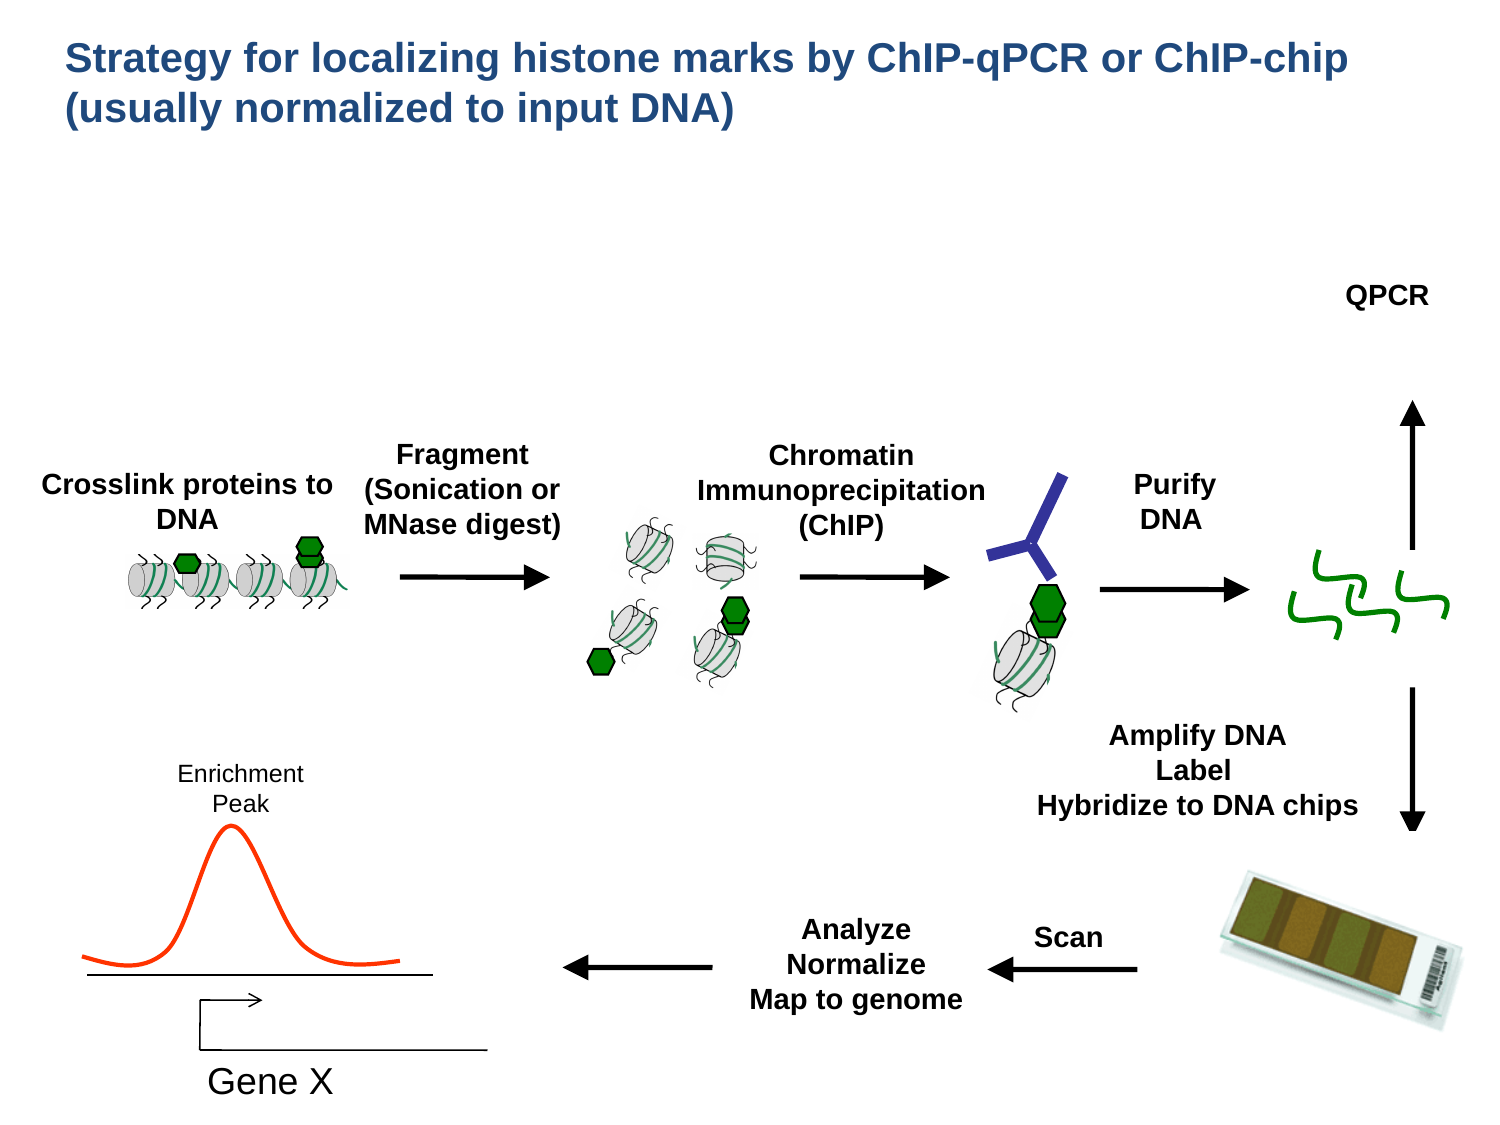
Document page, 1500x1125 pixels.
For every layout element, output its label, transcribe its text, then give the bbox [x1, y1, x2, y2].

text_box [1099, 579, 1250, 600]
text_box Purify DNA [1099, 590, 1229, 594]
text_box [996, 974, 1009, 980]
text_box Amplify DNA Label Hybridize to DNA chips [960, 687, 1436, 850]
text_box Gene X [192, 1049, 350, 1110]
text_box [799, 566, 950, 588]
text_box Crosslink proteins to DNA [24, 450, 350, 550]
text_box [587, 512, 763, 688]
text_box Purify DNA [1099, 406, 1250, 589]
text_box Scan [912, 898, 1194, 974]
text_box Analyze Normalize Map to genome [725, 931, 988, 995]
picture [1199, 831, 1488, 1076]
text_box Enrichment Peak [162, 749, 319, 825]
text_box [399, 566, 550, 588]
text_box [124, 537, 351, 610]
text_box Fragment (Sonication or MNase digest) [324, 449, 600, 525]
text_box [1402, 399, 1423, 548]
text_box [81, 825, 400, 966]
text_box QPCR [1299, 262, 1475, 325]
text_box Chromatin Immunoprecipitation (ChIP) [660, 474, 986, 538]
text_box [562, 957, 713, 978]
text_box Strategy for localizing histone marks by ChIP-qPCR or ChIP-chip (usually normalized to input DNA) [50, 24, 1450, 138]
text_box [987, 474, 1066, 713]
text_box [1287, 549, 1451, 640]
